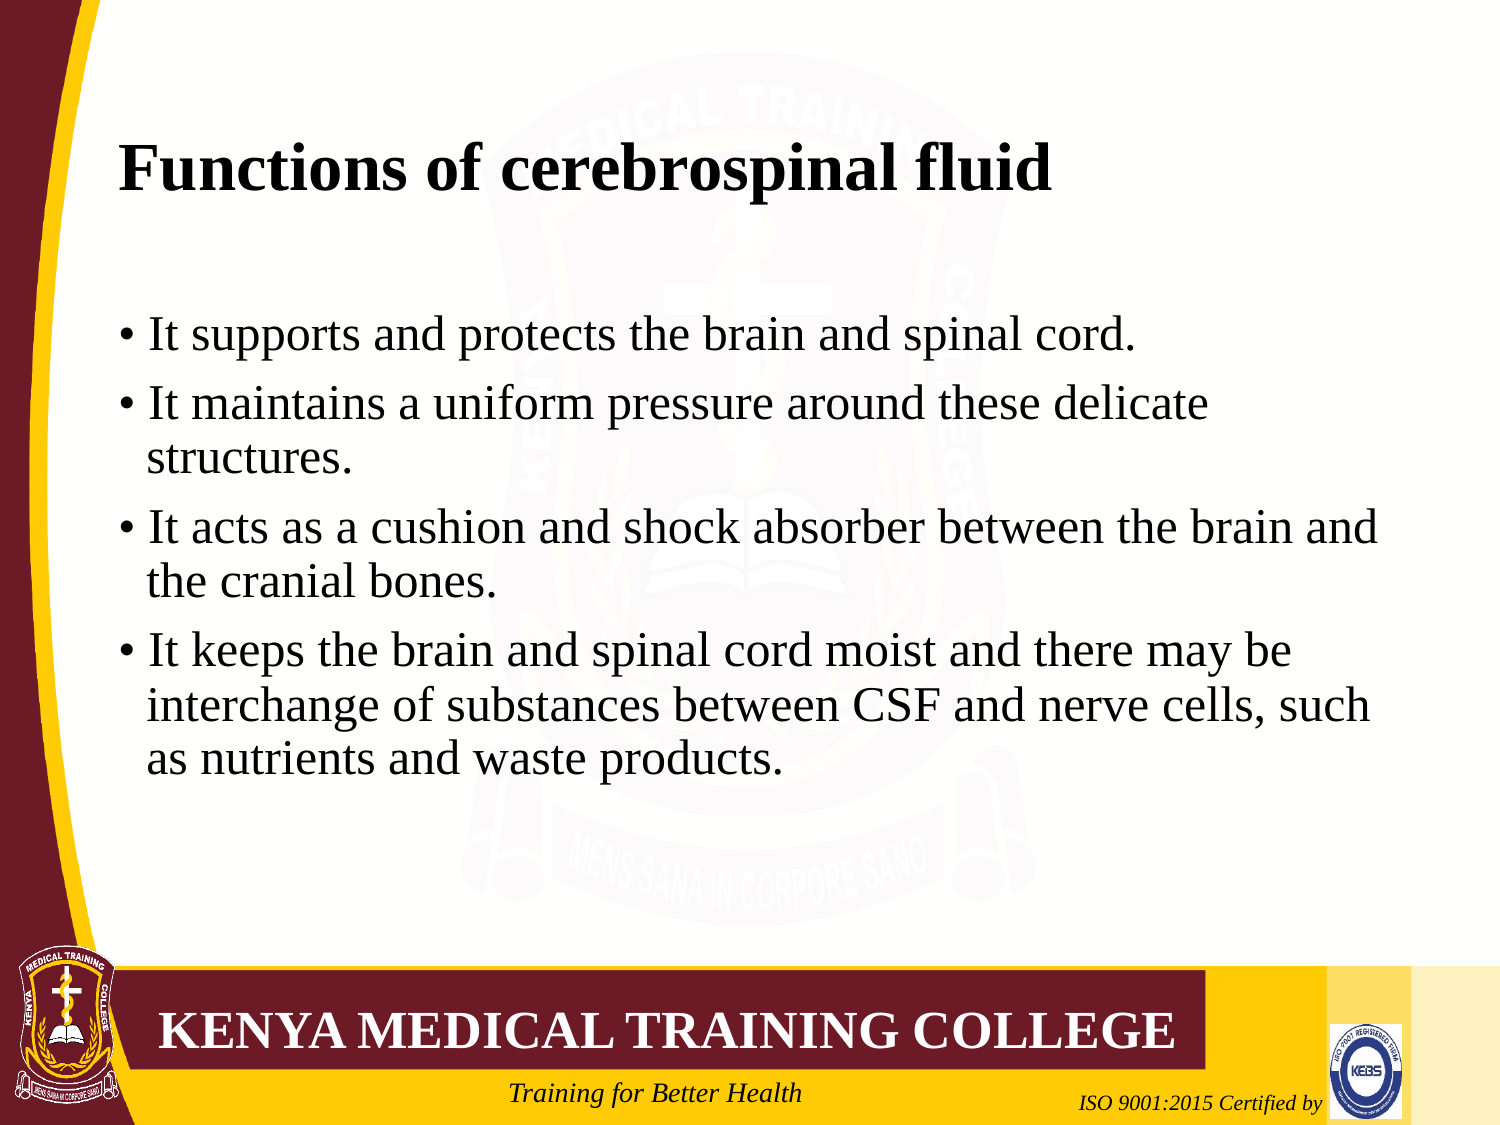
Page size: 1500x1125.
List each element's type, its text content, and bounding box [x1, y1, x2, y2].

list • It supports and protects the brain and spinal cord. • It maintains a uniform pressure around these delicate structures. • It acts as a cushion and shock absorber between the brain and the cranial bones. • It keeps the brain and spinal cord moist and there may be interchange of substances between CSF and nerve cells, such as nutrients and waste products. [103, 299, 1397, 1014]
title Functions of cerebrospinal fluid [103, 59, 1397, 278]
picture [0, 0, 1500, 1125]
